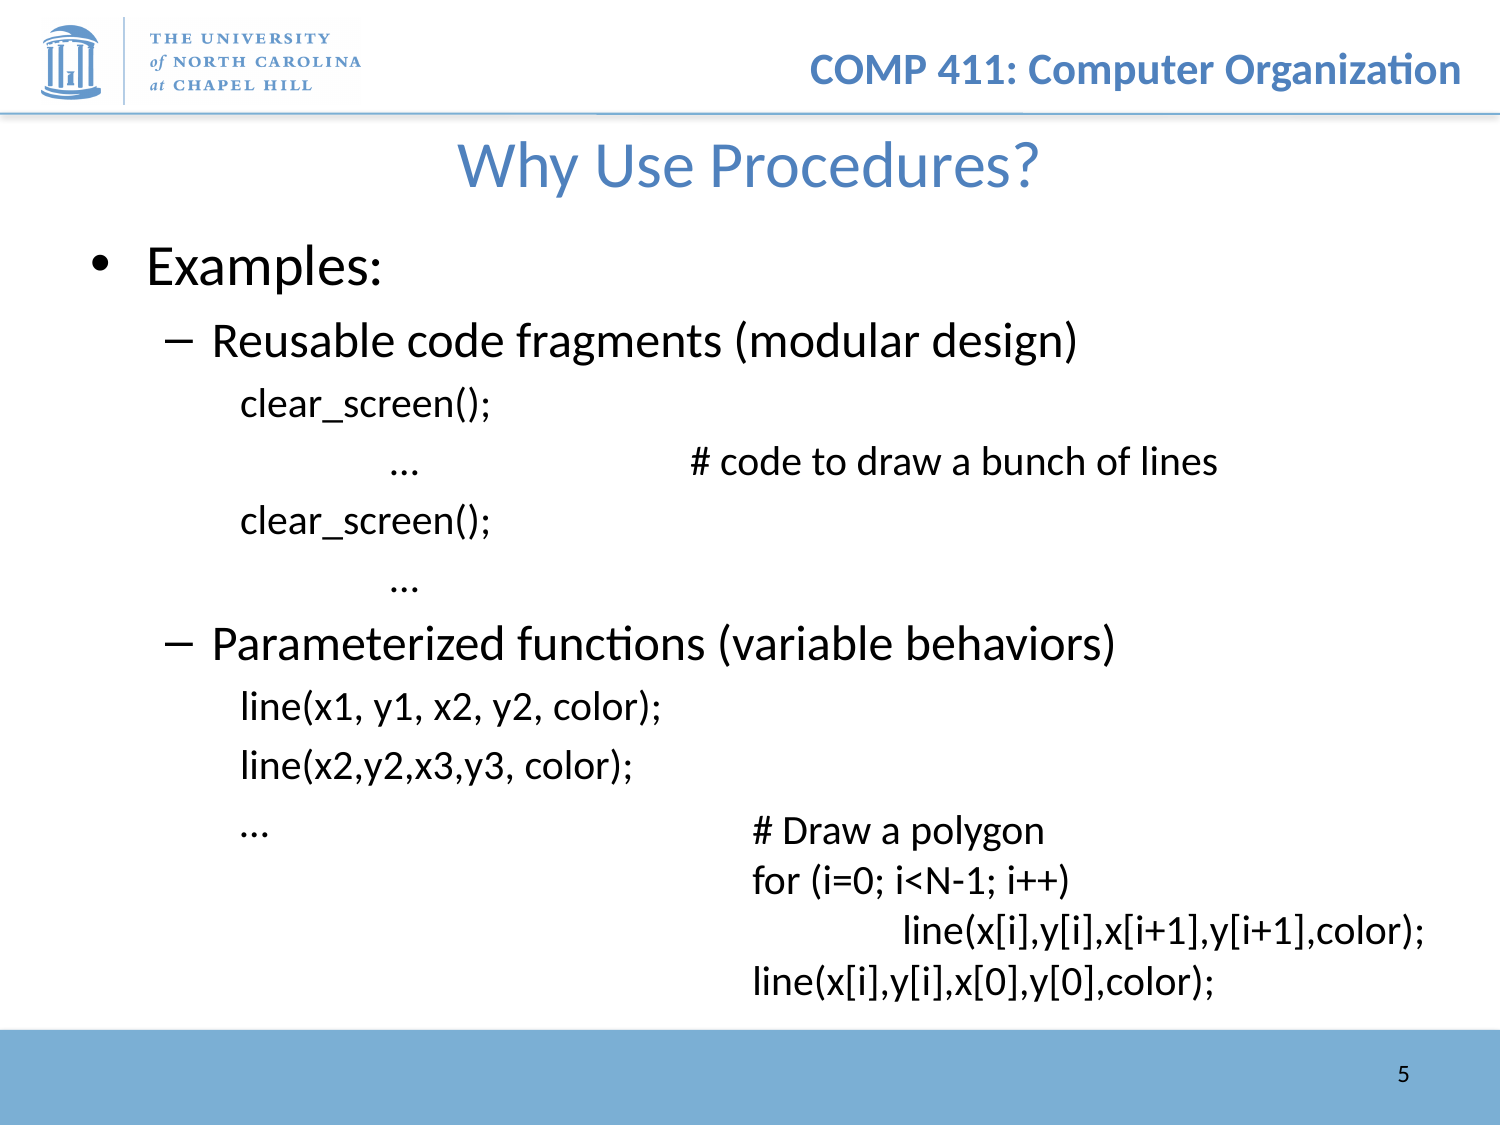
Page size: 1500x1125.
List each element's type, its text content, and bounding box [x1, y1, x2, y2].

picture [41, 17, 361, 105]
list Examples: Reusable code fragments (modular design) clear_screen(); … # code to draw a bunch of lines clear_screen(); … Parameterized functions (variable behaviors) line(x1, y1, x2, y2, color); line(x2,y2,x3,y3, color); … [75, 219, 1425, 1024]
slide_number 5 [1074, 1042, 1425, 1103]
text_box # Draw a polygon for (i=0; i<N-1; i++) line(x[i],y[i],x[i+1],y[i+1],color); line(x[i],y[i],x[0],y[0],color); [662, 795, 1472, 1011]
title Why Use Procedures? [0, 113, 1500, 209]
